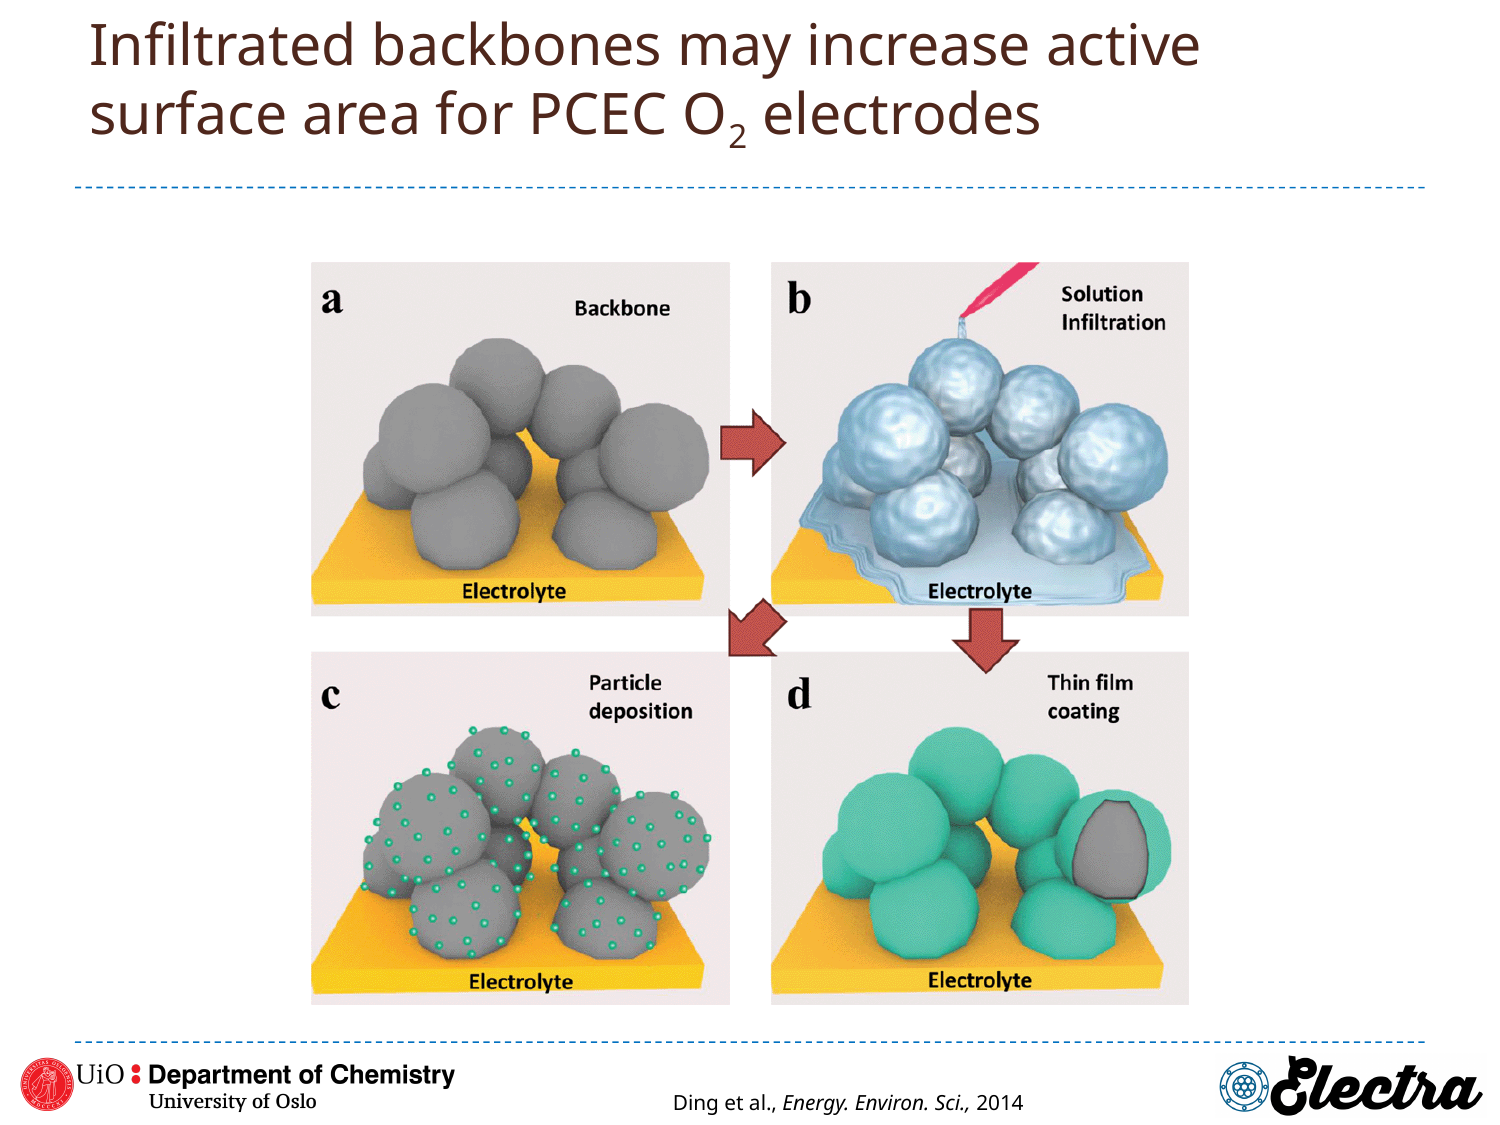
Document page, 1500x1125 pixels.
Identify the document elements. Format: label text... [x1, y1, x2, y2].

picture [0, 1051, 455, 1116]
text_box Ding et al., Energy. Environ. Sci., 2014 [658, 1082, 1039, 1122]
title Infiltrated backbones may increase active surface area for PCEC O2 electrodes [74, 0, 1425, 163]
picture [1215, 1053, 1487, 1118]
picture [310, 262, 1189, 1006]
